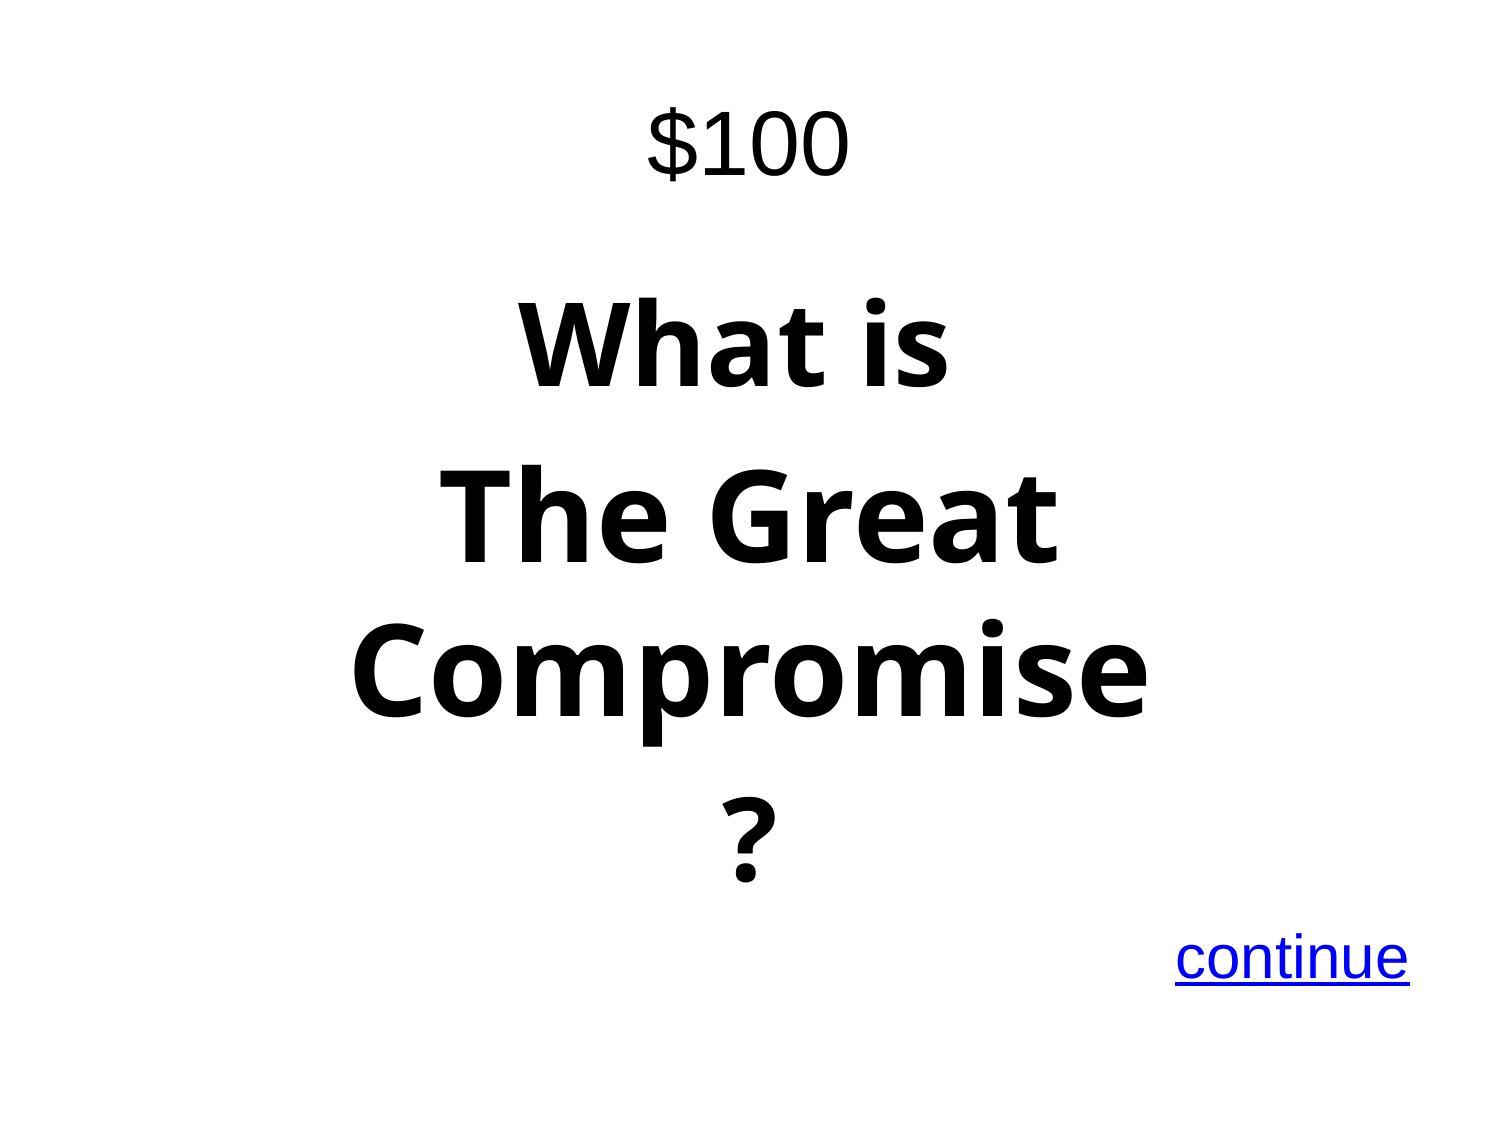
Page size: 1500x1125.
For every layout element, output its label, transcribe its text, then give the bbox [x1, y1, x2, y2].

list What is The Great Compromise ? continue [75, 262, 1425, 1005]
title $100 [75, 45, 1425, 233]
